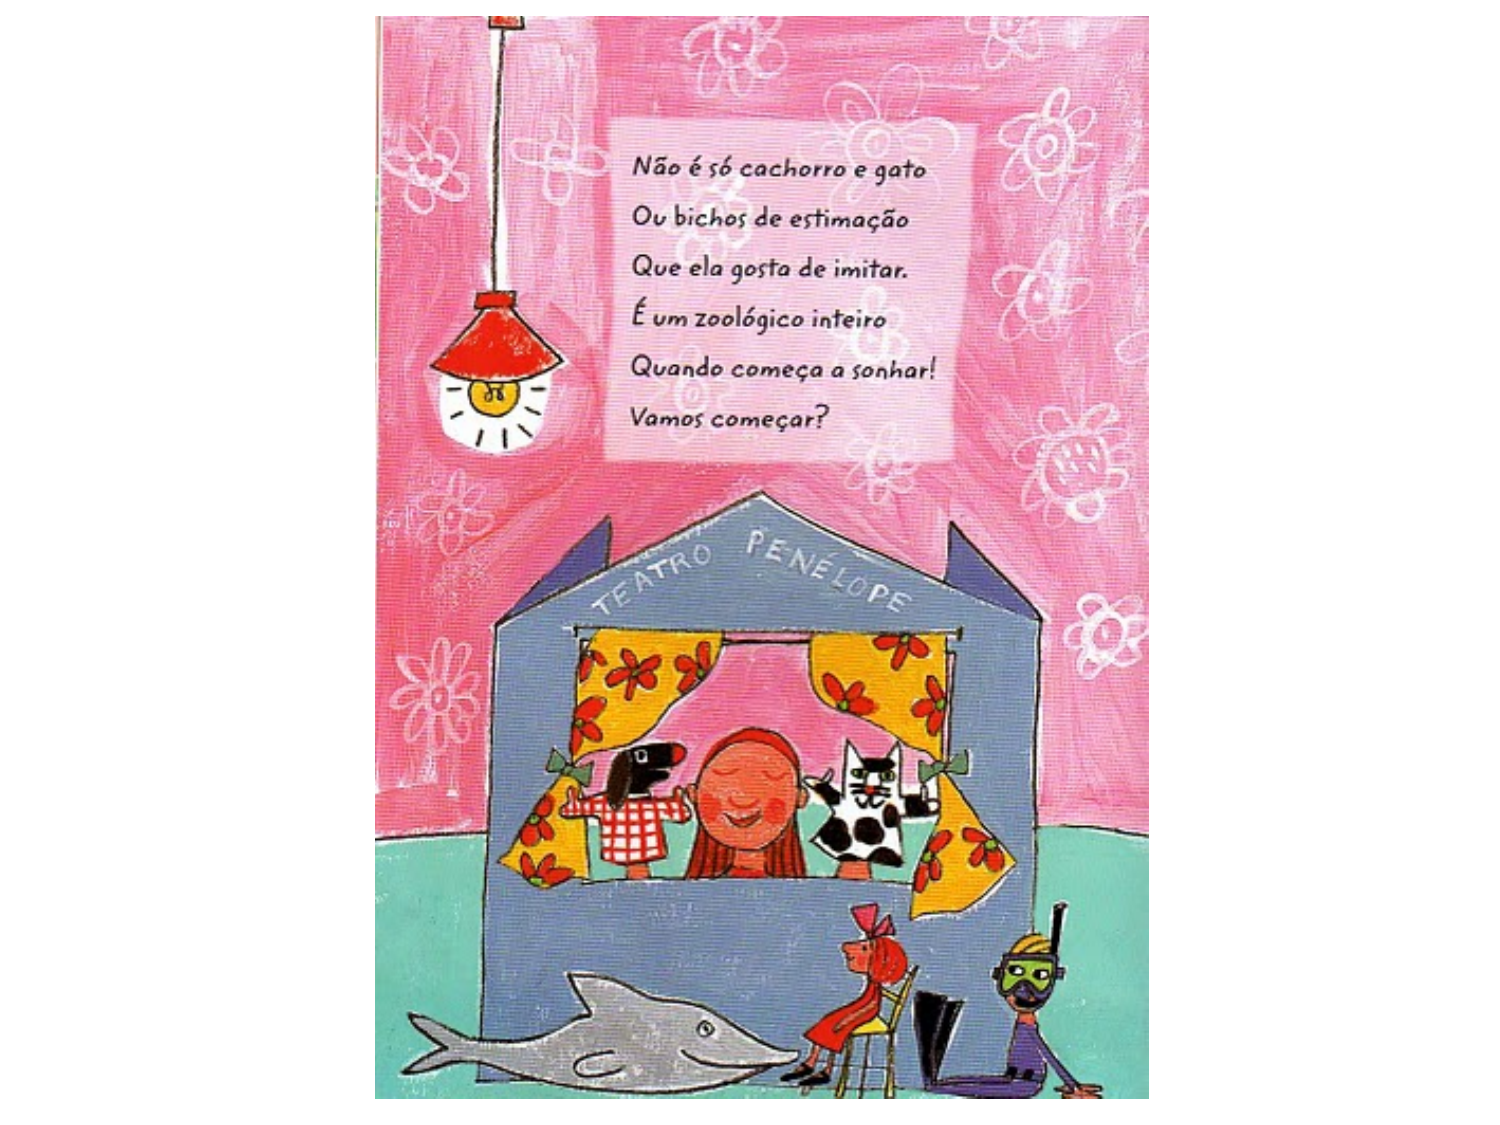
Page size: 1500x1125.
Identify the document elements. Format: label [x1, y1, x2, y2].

picture [374, 16, 1149, 1099]
